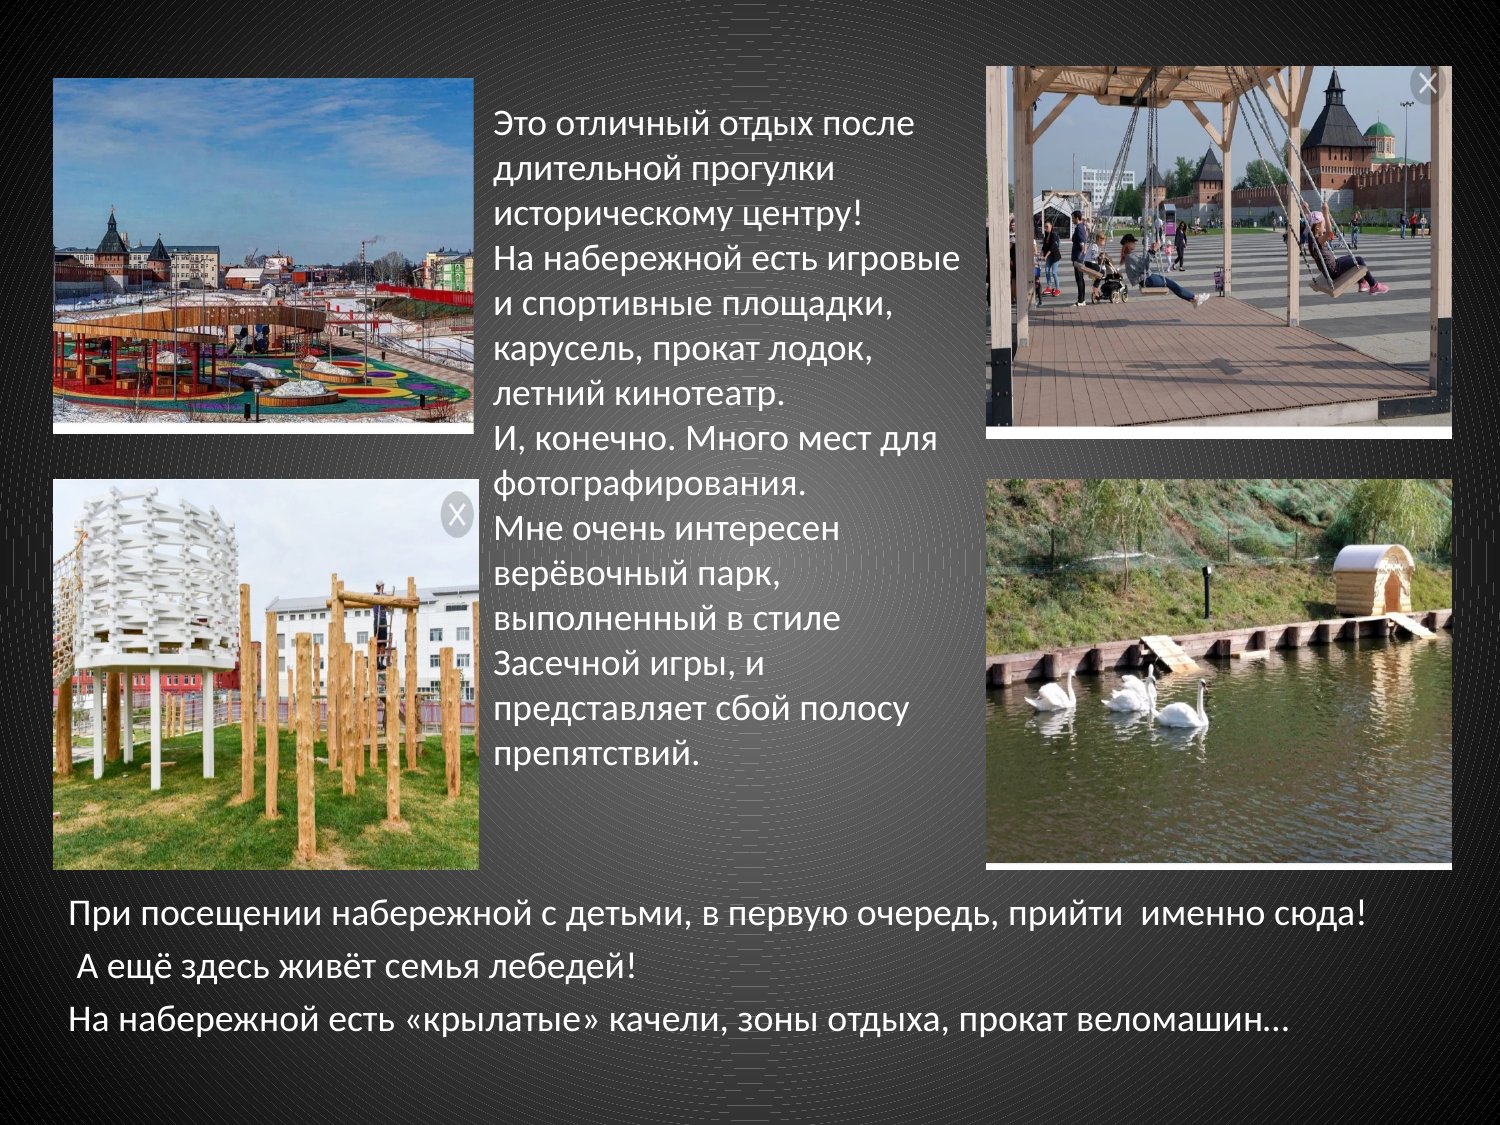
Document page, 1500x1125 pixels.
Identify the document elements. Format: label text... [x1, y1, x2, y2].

picture [52, 479, 479, 870]
picture [52, 77, 474, 435]
list При посещении набережной с детьми, в первую очередь, прийти именно сюда! А ещё здесь живёт семья лебедей! На набережной есть «крылатые» качели, зоны отдыха, прокат веломашин… [53, 880, 1471, 1106]
picture [985, 479, 1453, 870]
text_box Это отличный отдых после длительной прогулки историческому центру! На набережной есть игровые и спортивные площадки, карусель, прокат лодок, летний кинотеатр. И, конечно. Много мест для фотографирования. Мне очень интересен верёвочный парк, выполненный в стиле Засечной игры, и представляет сбой полосу препятствий. [478, 90, 987, 781]
picture [985, 66, 1453, 440]
